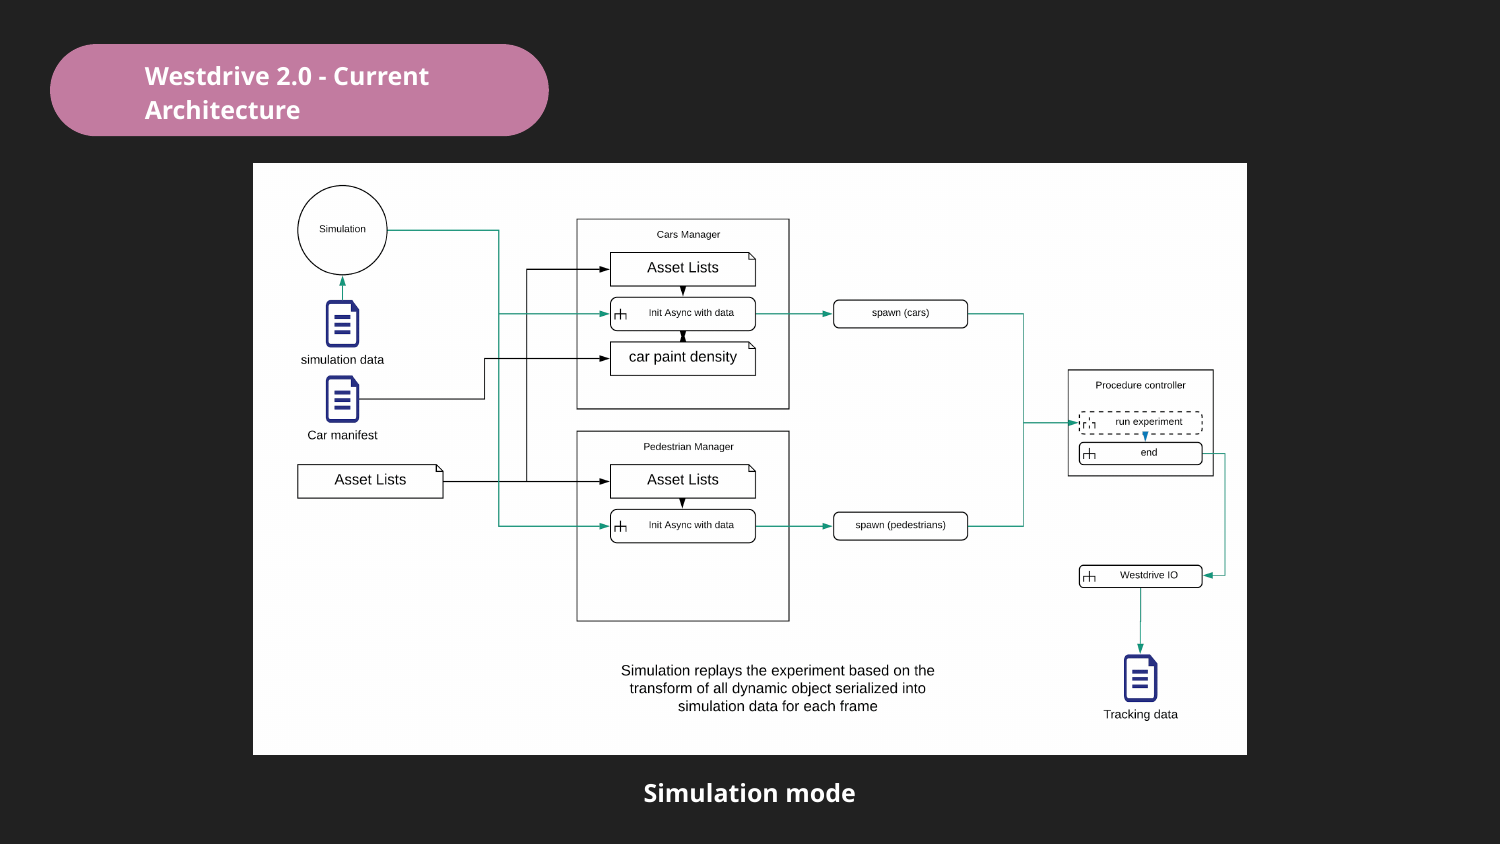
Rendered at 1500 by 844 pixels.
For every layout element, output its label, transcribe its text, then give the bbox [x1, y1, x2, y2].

text_box Simulation mode [472, 762, 1028, 823]
picture [253, 163, 1247, 755]
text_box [90, 0, 509, 300]
